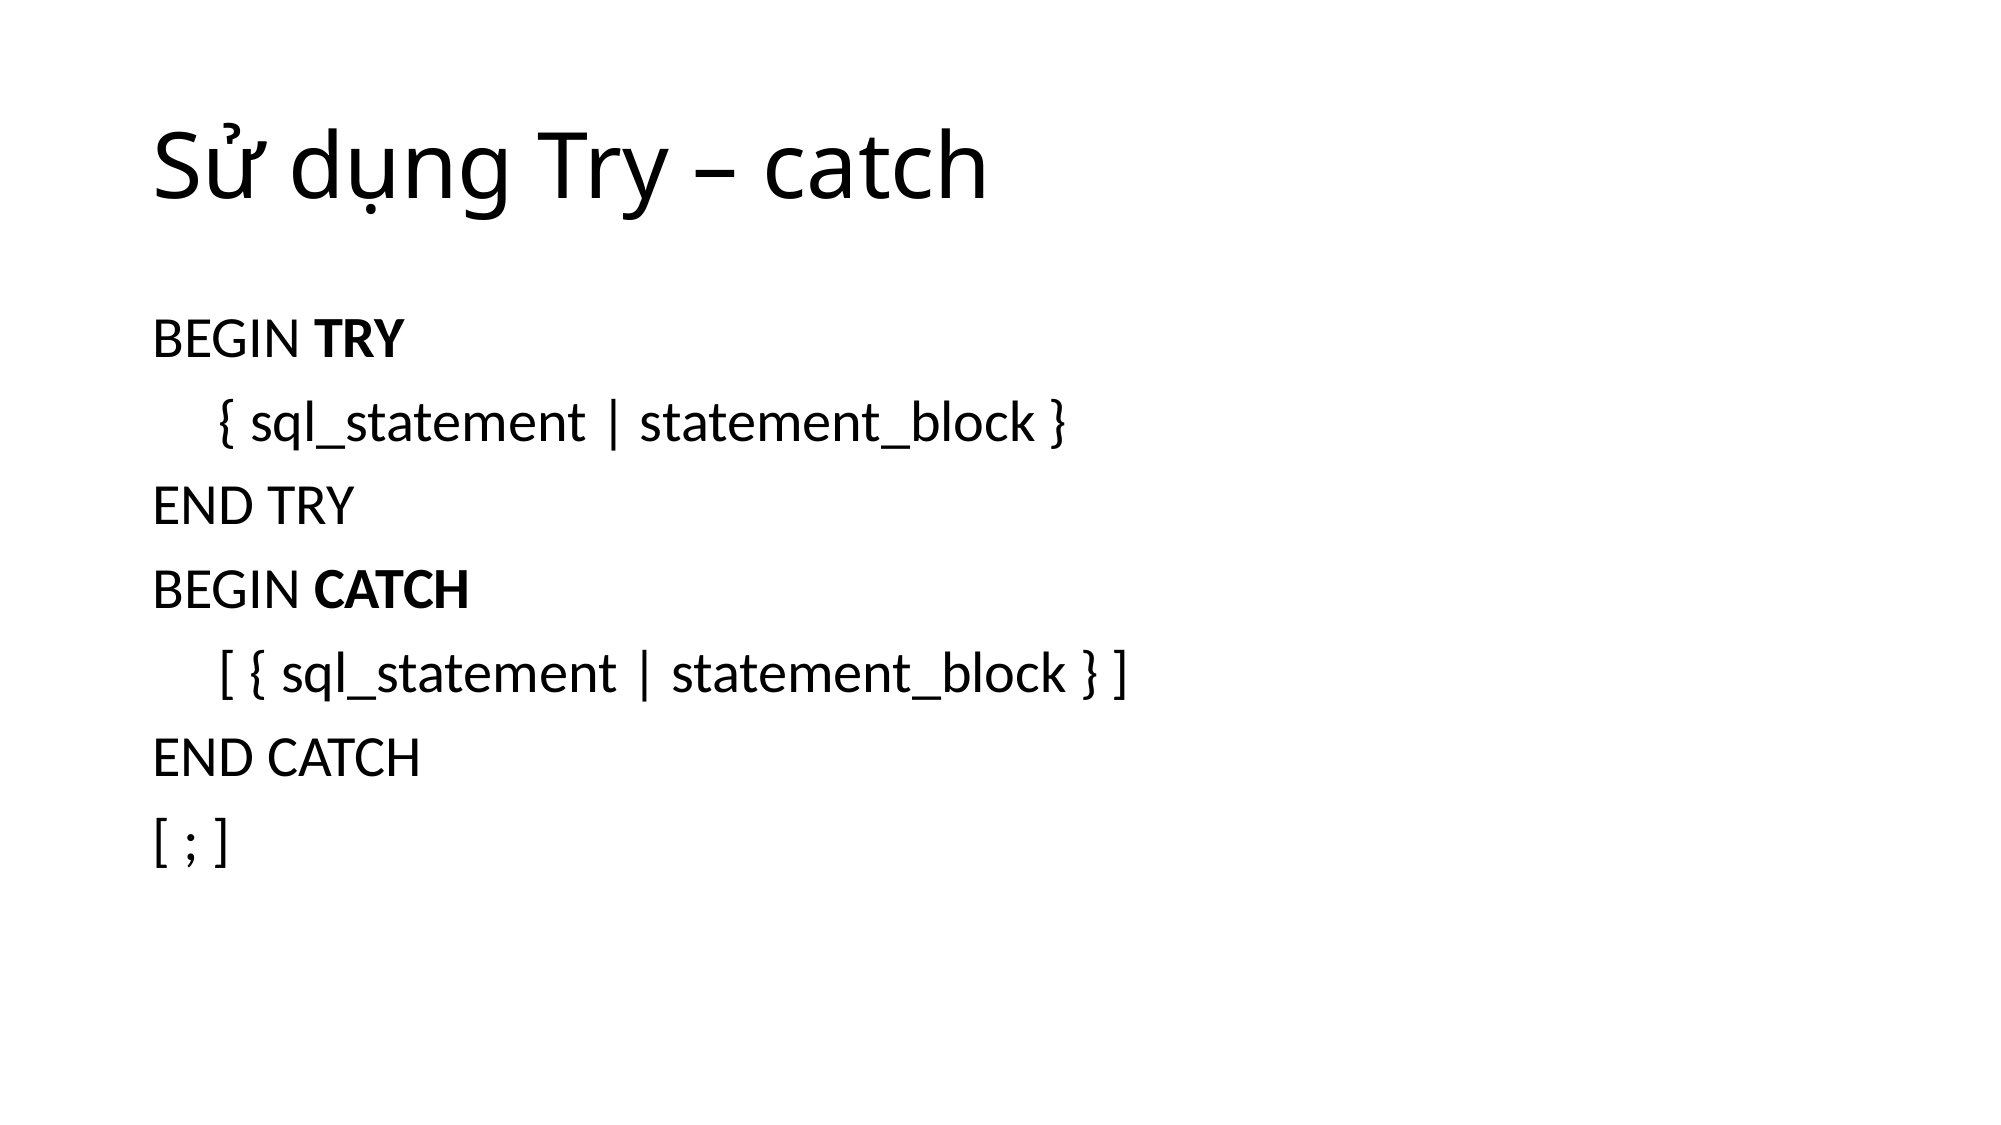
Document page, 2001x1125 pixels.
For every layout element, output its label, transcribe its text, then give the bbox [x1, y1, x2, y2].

list BEGIN TRY { sql_statement | statement_block } END TRY BEGIN CATCH [ { sql_statement | statement_block } ] END CATCH [ ; ] [137, 299, 1863, 1014]
title Sử dụng Try – catch [137, 59, 1863, 278]
